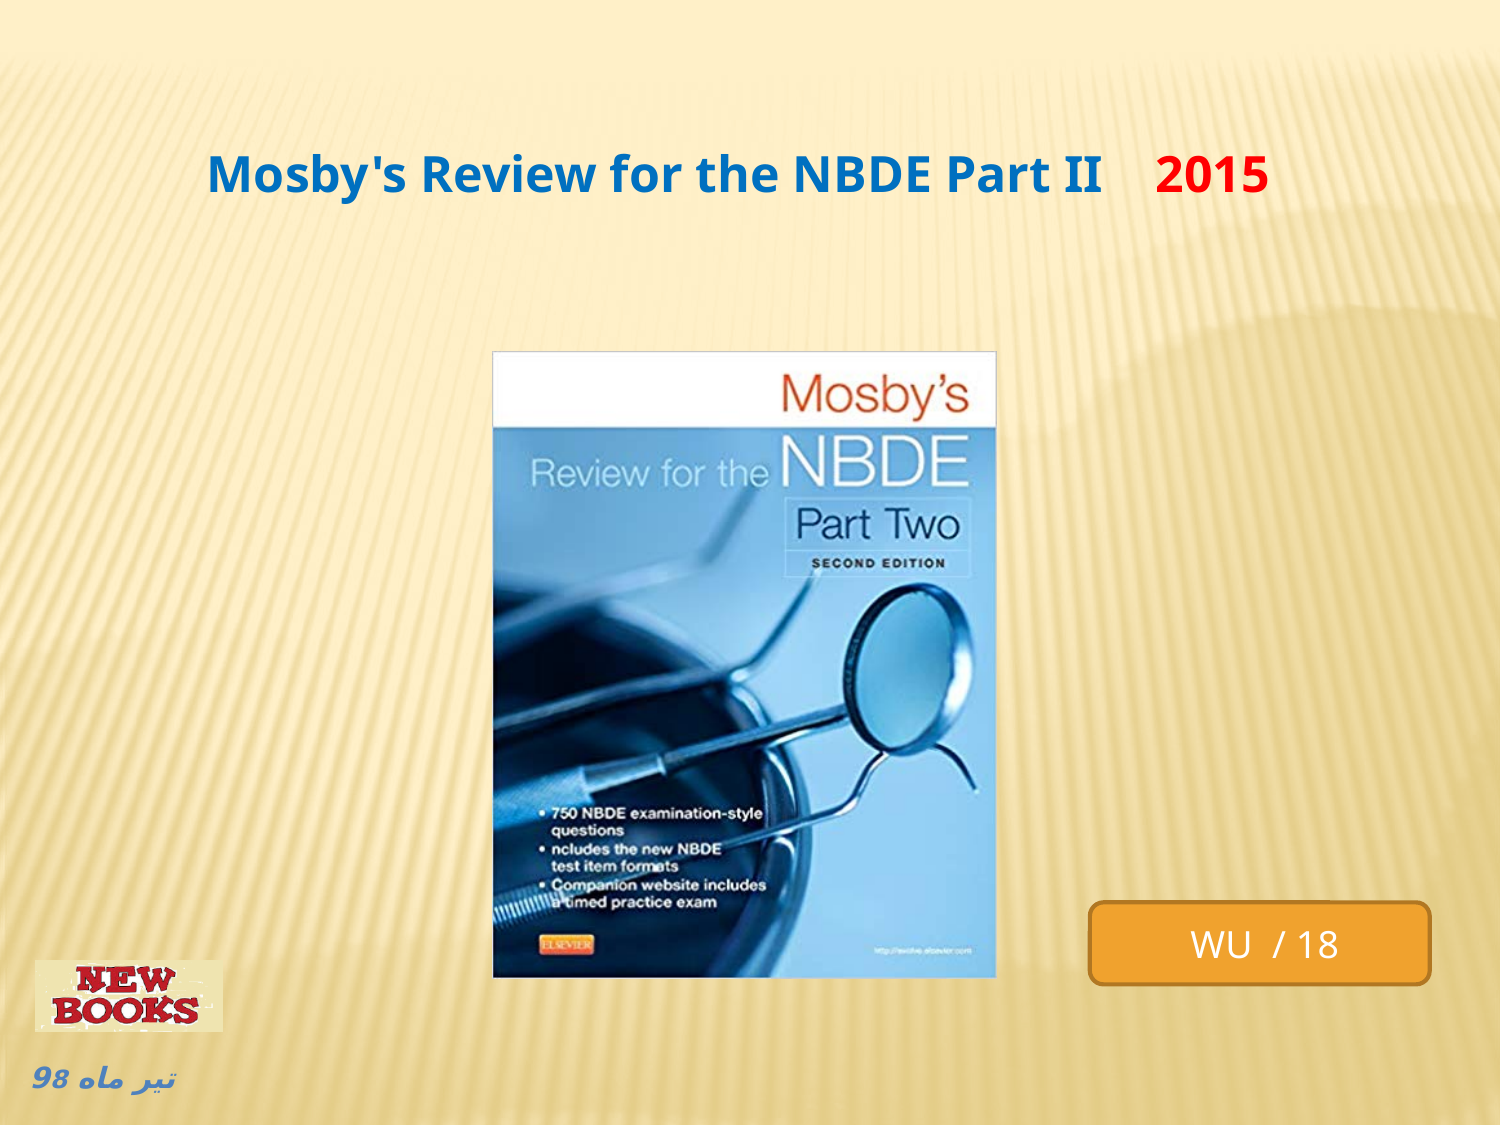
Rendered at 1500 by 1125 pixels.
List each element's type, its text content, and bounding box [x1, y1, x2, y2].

picture [491, 351, 997, 980]
text_box WU / 18 [1087, 900, 1432, 987]
text_box Mosby's Review for the NBDE Part II 2015 [93, 105, 1383, 211]
text_box تیر ماه 98 [0, 1043, 282, 1104]
picture [34, 960, 223, 1032]
